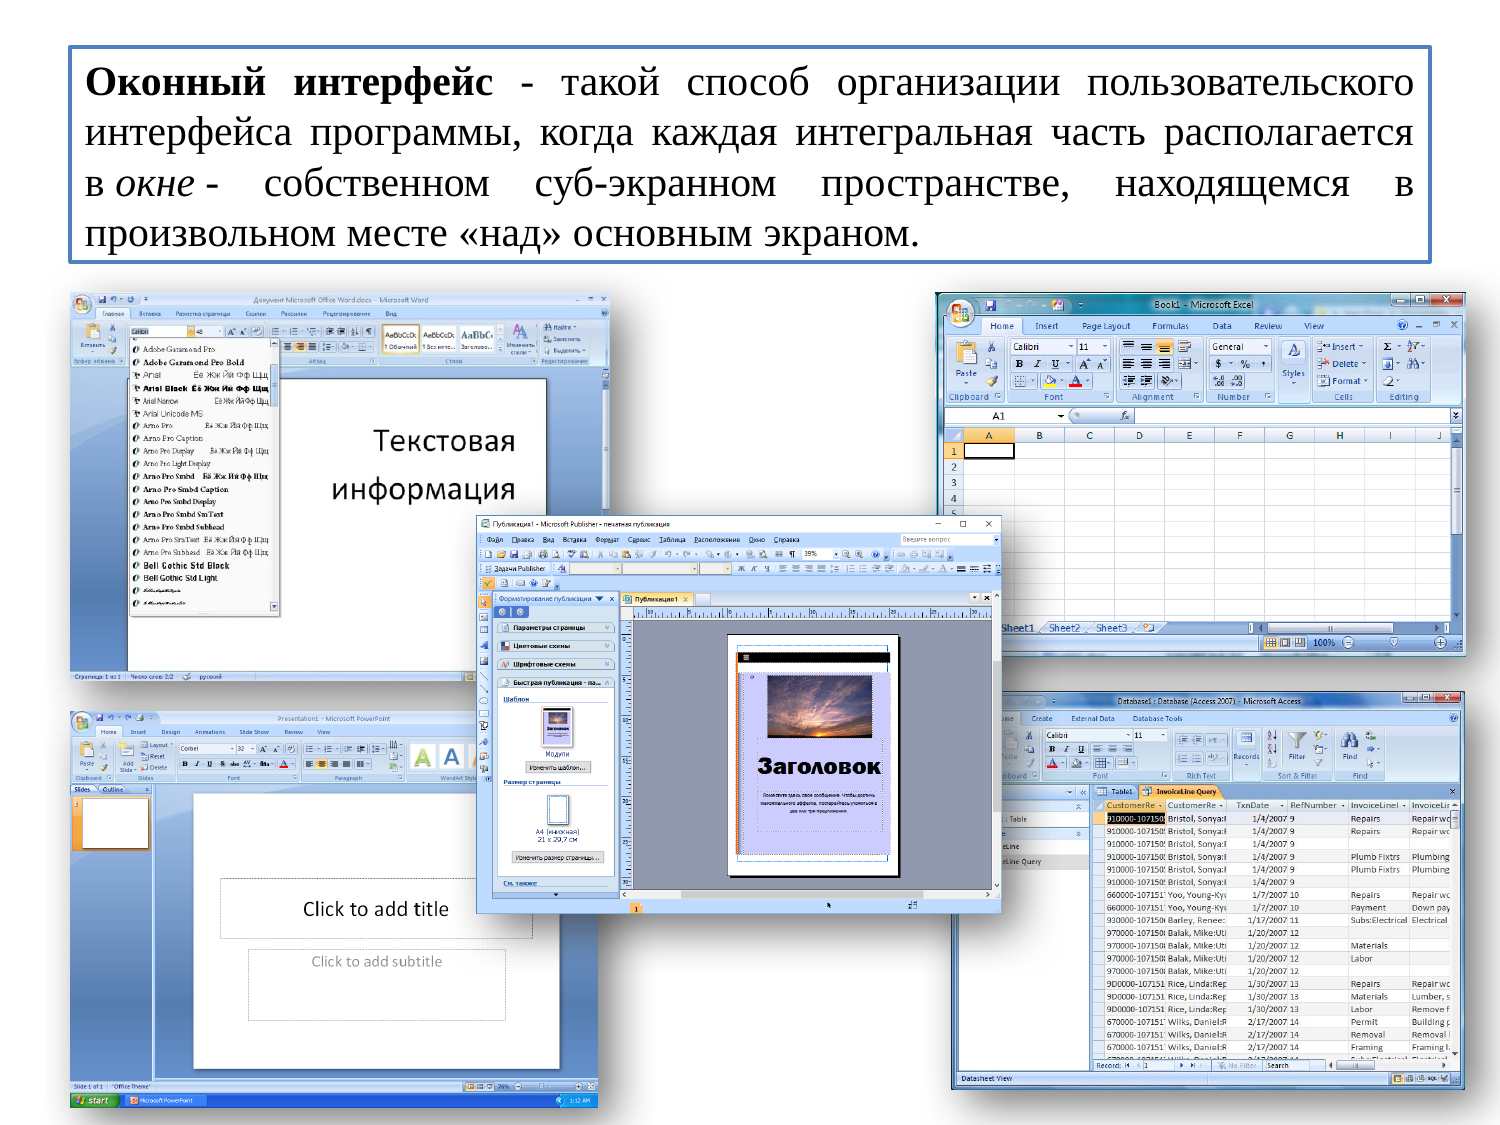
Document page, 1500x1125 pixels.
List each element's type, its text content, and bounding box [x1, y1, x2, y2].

text_box Оконный интерфейс - такой способ организации пользовательского интерфейса программы, когда каждая интегральная часть располагается в окне - собственном суб-экранном пространстве, находящемся в произвольном месте «над» основным экраном. [68, 45, 1432, 264]
picture [70, 292, 1466, 1108]
